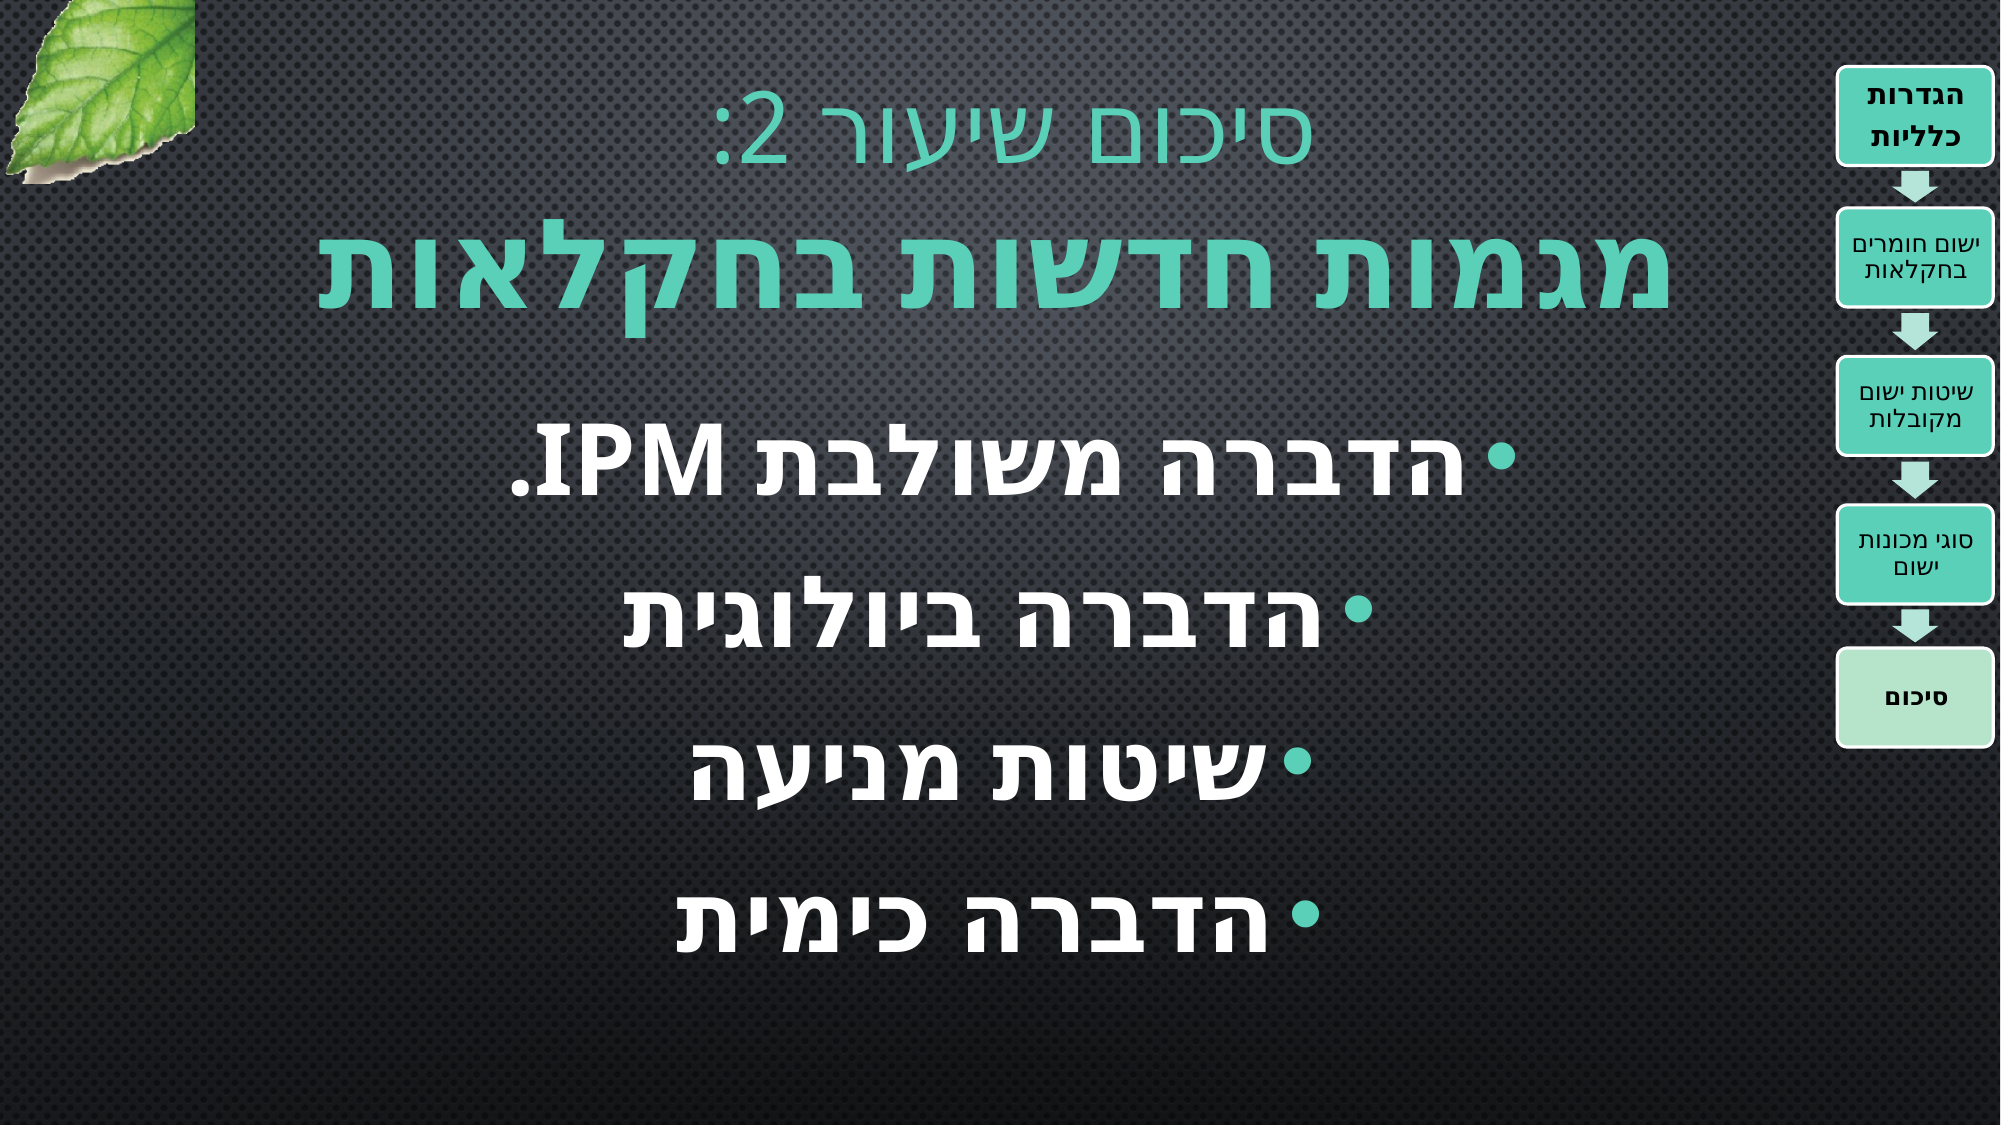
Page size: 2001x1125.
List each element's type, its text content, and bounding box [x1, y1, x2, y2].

picture [0, 0, 195, 184]
title סיכום שיעור 2: מגמות חדשות בחקלאות [187, 58, 1813, 313]
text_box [1836, 58, 1961, 679]
list הדברה משולבת IPM. הדברה ביולוגית שיטות מניעה הדברה כימית [187, 313, 1813, 1055]
